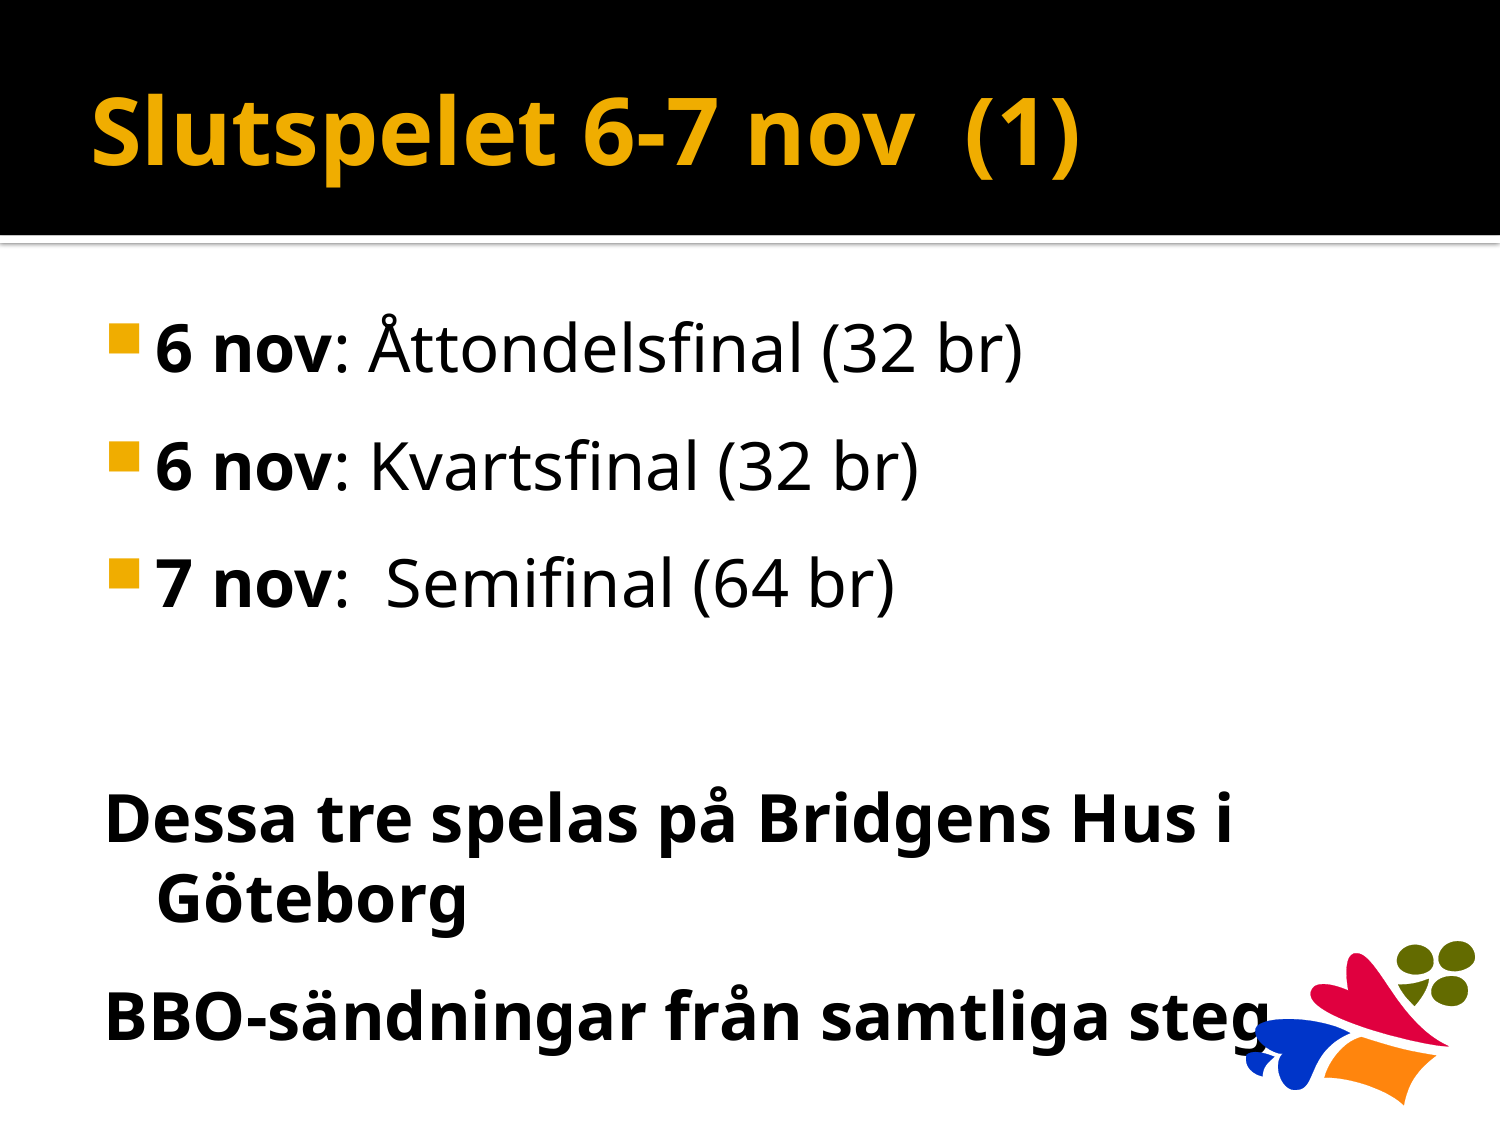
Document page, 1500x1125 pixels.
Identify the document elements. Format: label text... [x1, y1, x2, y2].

list 6 nov: Åttondelsfinal (32 br) 6 nov: Kvartsfinal (32 br) 7 nov: Semifinal (64 br) Dessa tre spelas på Bridgens Hus i Göteborg BBO-sändningar från samtliga steg [74, 290, 1426, 1051]
title Slutspelet 6-7 nov (1) [75, 25, 1425, 231]
picture [1246, 940, 1476, 1107]
